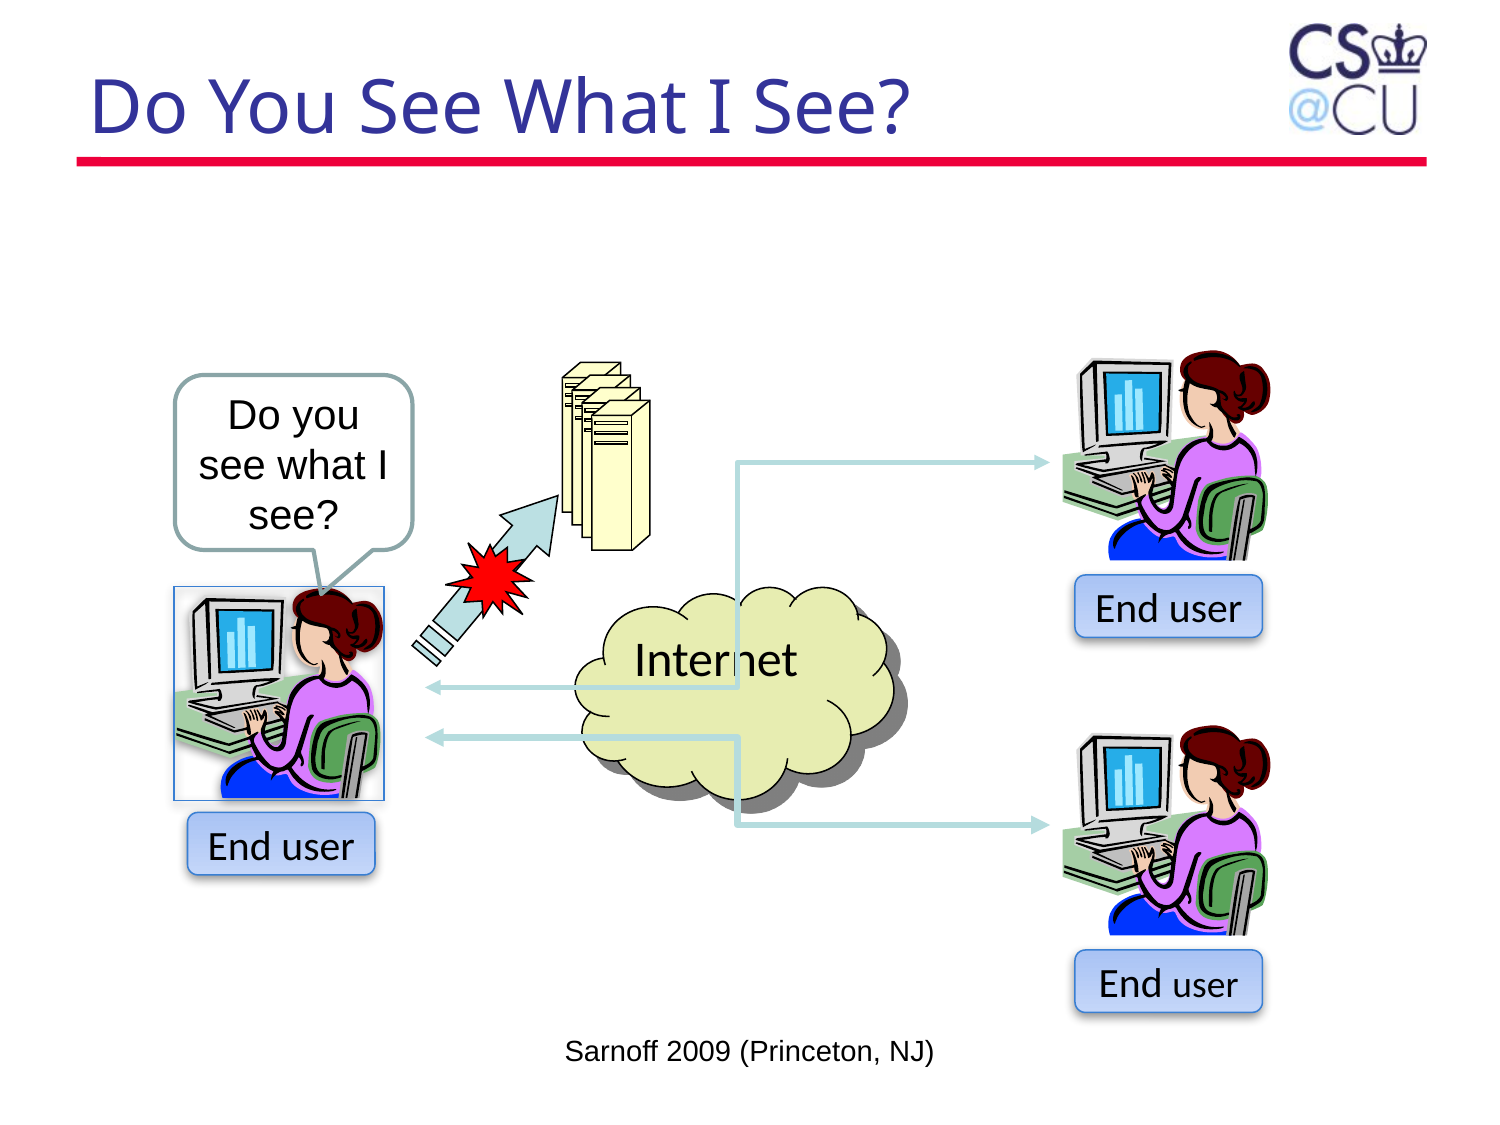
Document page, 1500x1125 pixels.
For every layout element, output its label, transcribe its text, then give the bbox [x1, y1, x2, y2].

text_box Do you see what I see? [172, 372, 415, 585]
list [0, 262, 1368, 1038]
text_box End user [187, 812, 376, 875]
title Do You See What I See? [73, 25, 1424, 182]
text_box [424, 462, 1051, 688]
picture [1289, 23, 1427, 135]
text_box [412, 640, 419, 652]
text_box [424, 737, 1051, 826]
picture [1062, 724, 1271, 938]
picture [1062, 349, 1271, 563]
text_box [562, 362, 651, 460]
footer Sarnoff 2009 (Princeton, NJ) [512, 1024, 988, 1103]
text_box End user [1074, 949, 1263, 1013]
picture [174, 587, 384, 801]
text_box End user [1074, 574, 1263, 638]
